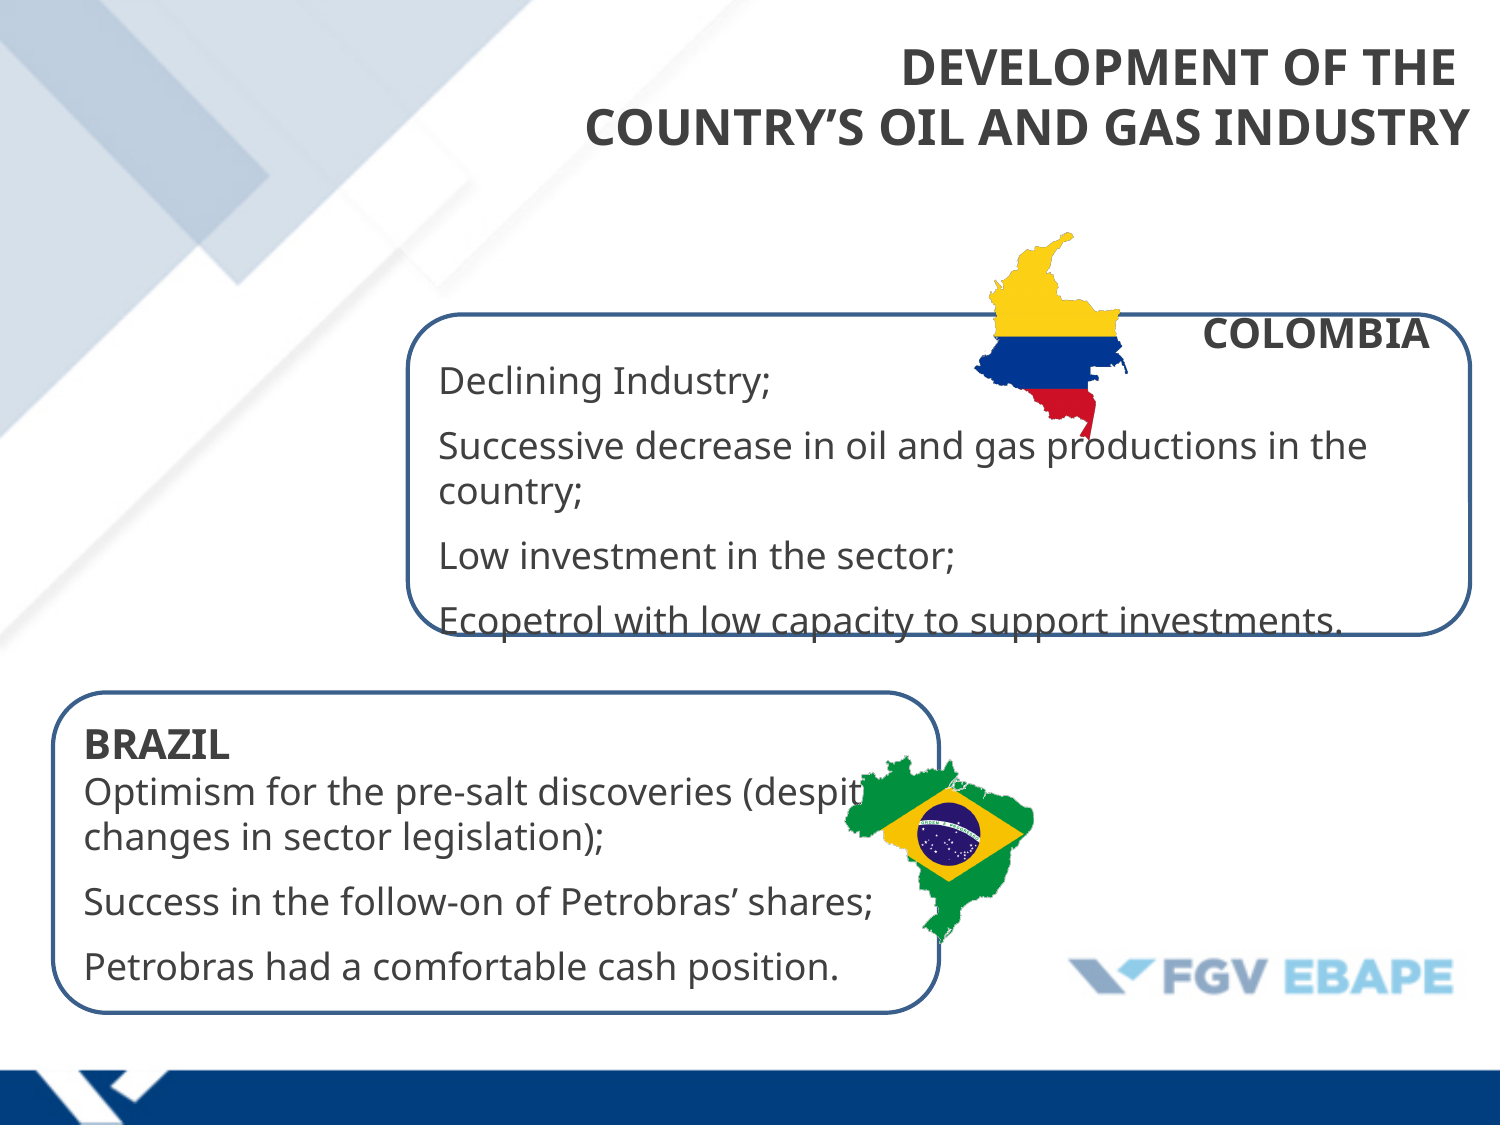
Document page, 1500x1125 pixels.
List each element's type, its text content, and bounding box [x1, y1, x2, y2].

title DEVELOPMENT OF THE COUNTRY’S OIL AND GAS INDUSTRY [135, 2, 1486, 190]
text_box BRAZIL Optimism for the pre-salt discoveries (despite changes in sector legislation); Success in the follow-on of Petrobras’ shares; Petrobras had a comfortable cash position. [50, 690, 942, 1015]
text_box COLOMBIA Declining Industry; Successive decrease in oil and gas productions in the country; Low investment in the sector; Ecopetrol with low capacity to support investments. [405, 312, 1473, 637]
picture [0, 0, 1500, 1125]
